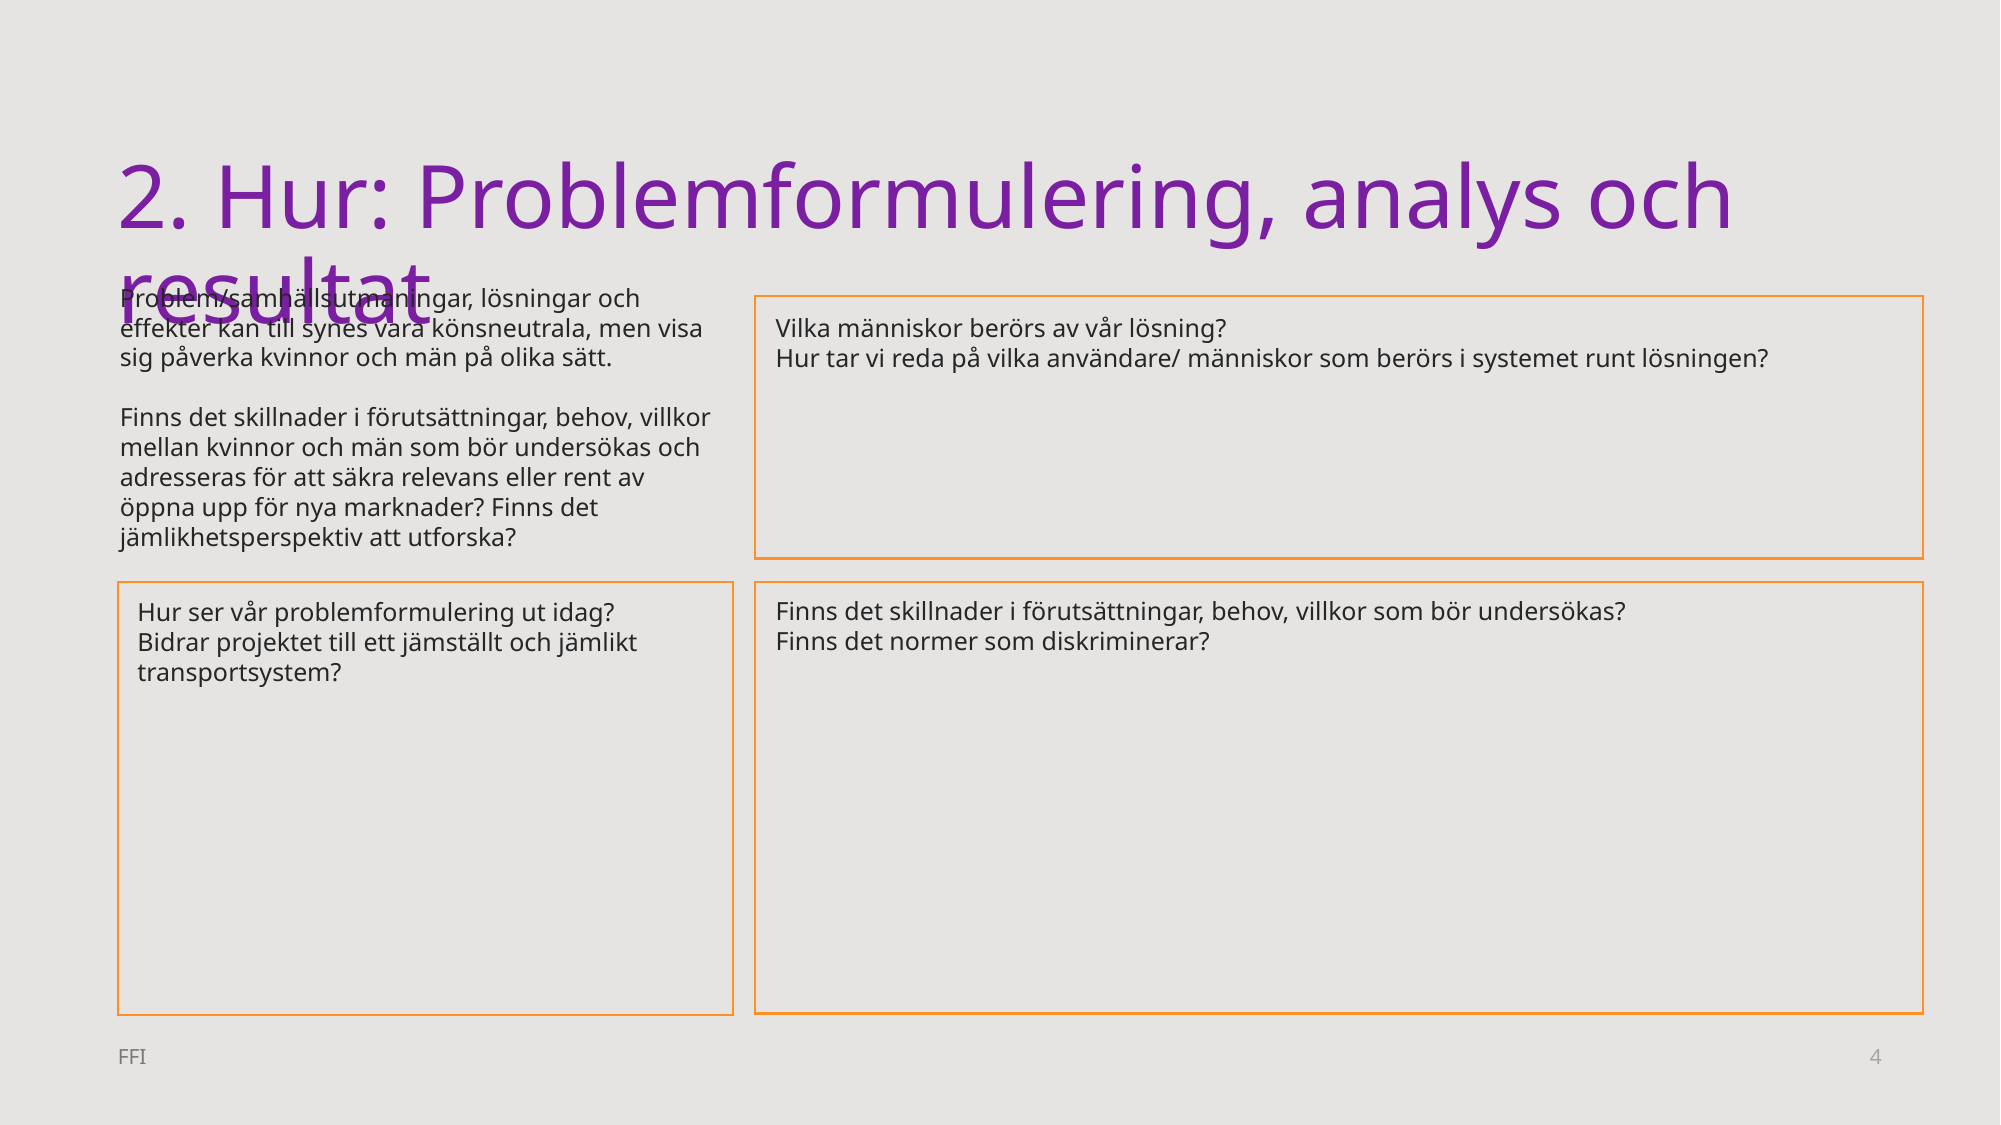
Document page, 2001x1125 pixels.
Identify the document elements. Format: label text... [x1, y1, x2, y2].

text_box [754, 295, 1924, 560]
title 2. Hur: Problemformulering, analys och resultat [117, 153, 1882, 270]
text_box [754, 581, 1924, 1015]
text_box Hur ser vår problemformulering ut idag? Bidrar projektet till ett jämställt och jämlikt transportsystem? [122, 589, 728, 814]
text_box Problem/samhällsutmaningar, lösningar och effekter kan till synes vara könsneutrala, men visa sig påverka kvinnor och män på olika sätt. Finns det skillnader i förutsättningar, behov, villkor mellan kvinnor och män som bör undersökas och adresseras för att säkra relevans eller rent av öppna upp för nya marknader? Finns det jämlikhetsperspektiv att utforska? [105, 274, 733, 619]
text_box Vilka människor berörs av vår lösning? Hur tar vi reda på vilka användare/ människor som berörs i systemet runt lösningen? [760, 305, 1870, 381]
text_box [117, 581, 734, 1016]
text_box Finns det skillnader i förutsättningar, behov, villkor som bör undersökas? Finns det normer som diskriminerar? [760, 588, 2000, 664]
slide_number 4 [1818, 1043, 1882, 1065]
